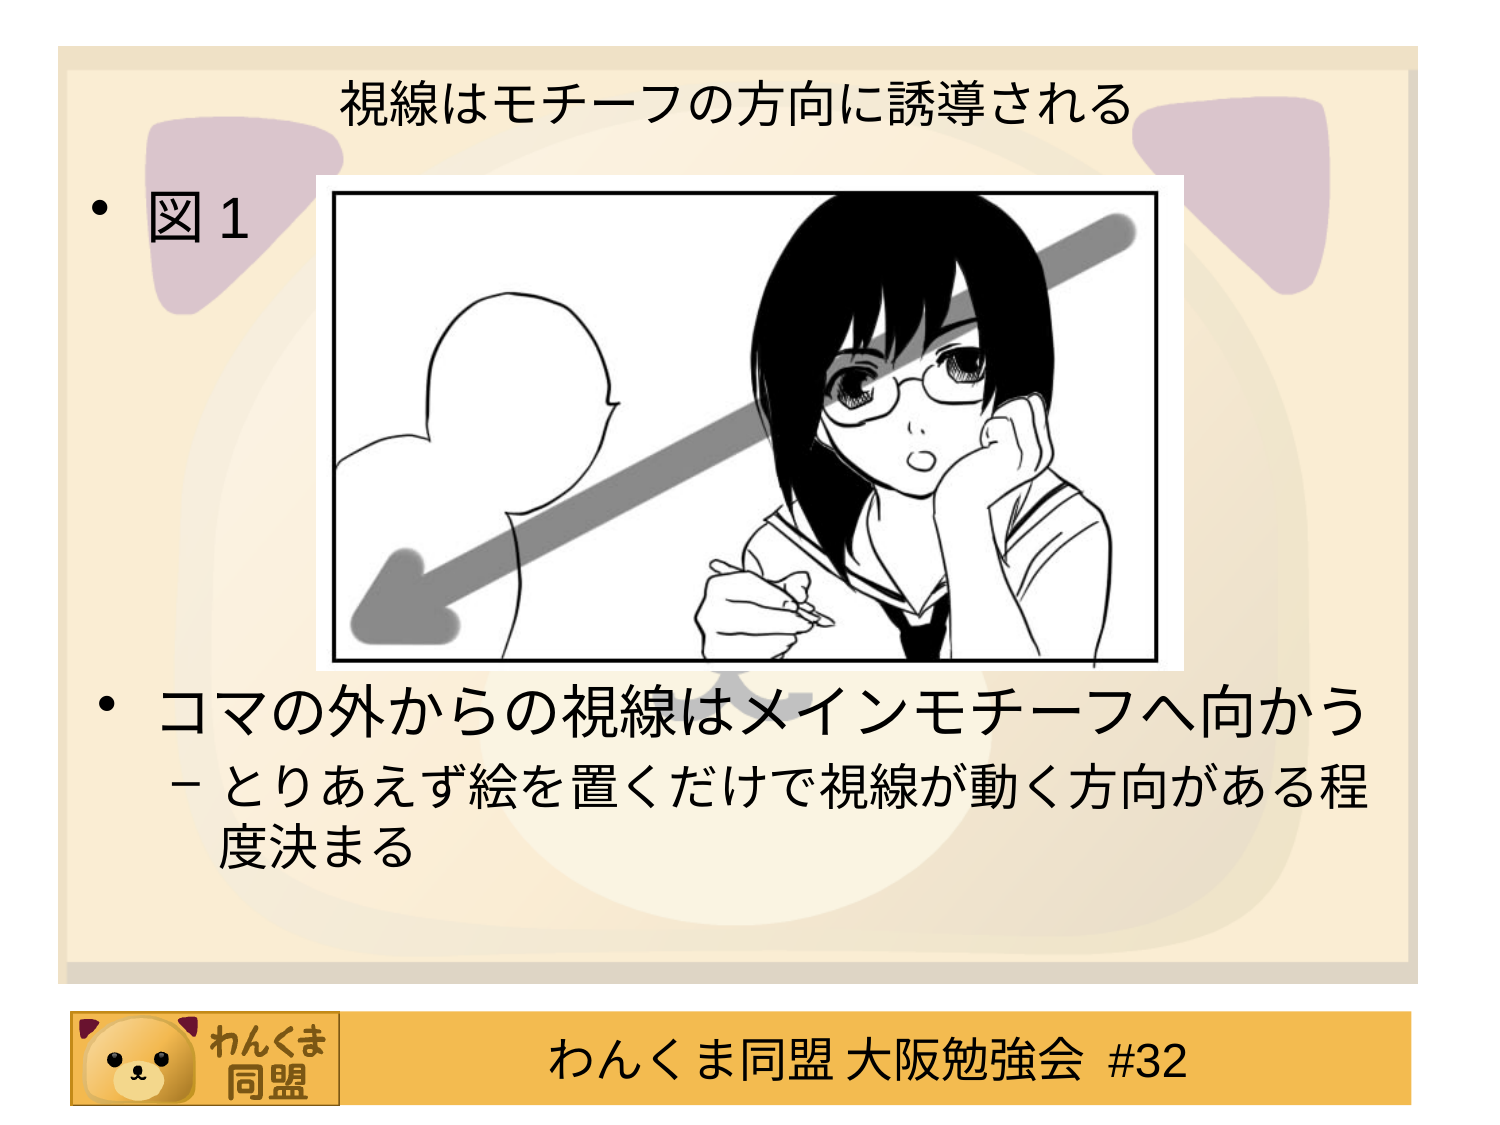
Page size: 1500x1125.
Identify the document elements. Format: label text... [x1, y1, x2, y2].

picture [70, 1011, 340, 1106]
picture [58, 162, 1418, 984]
picture [316, 175, 1184, 672]
list コマの外からの視線はメインモチーフへ向かう とりあえず絵を置くだけで視線が動く方向がある程度決まる [81, 667, 1426, 1006]
title 視線はモチーフの方向に誘導される [58, 44, 1419, 162]
list 図1 [74, 172, 1430, 669]
